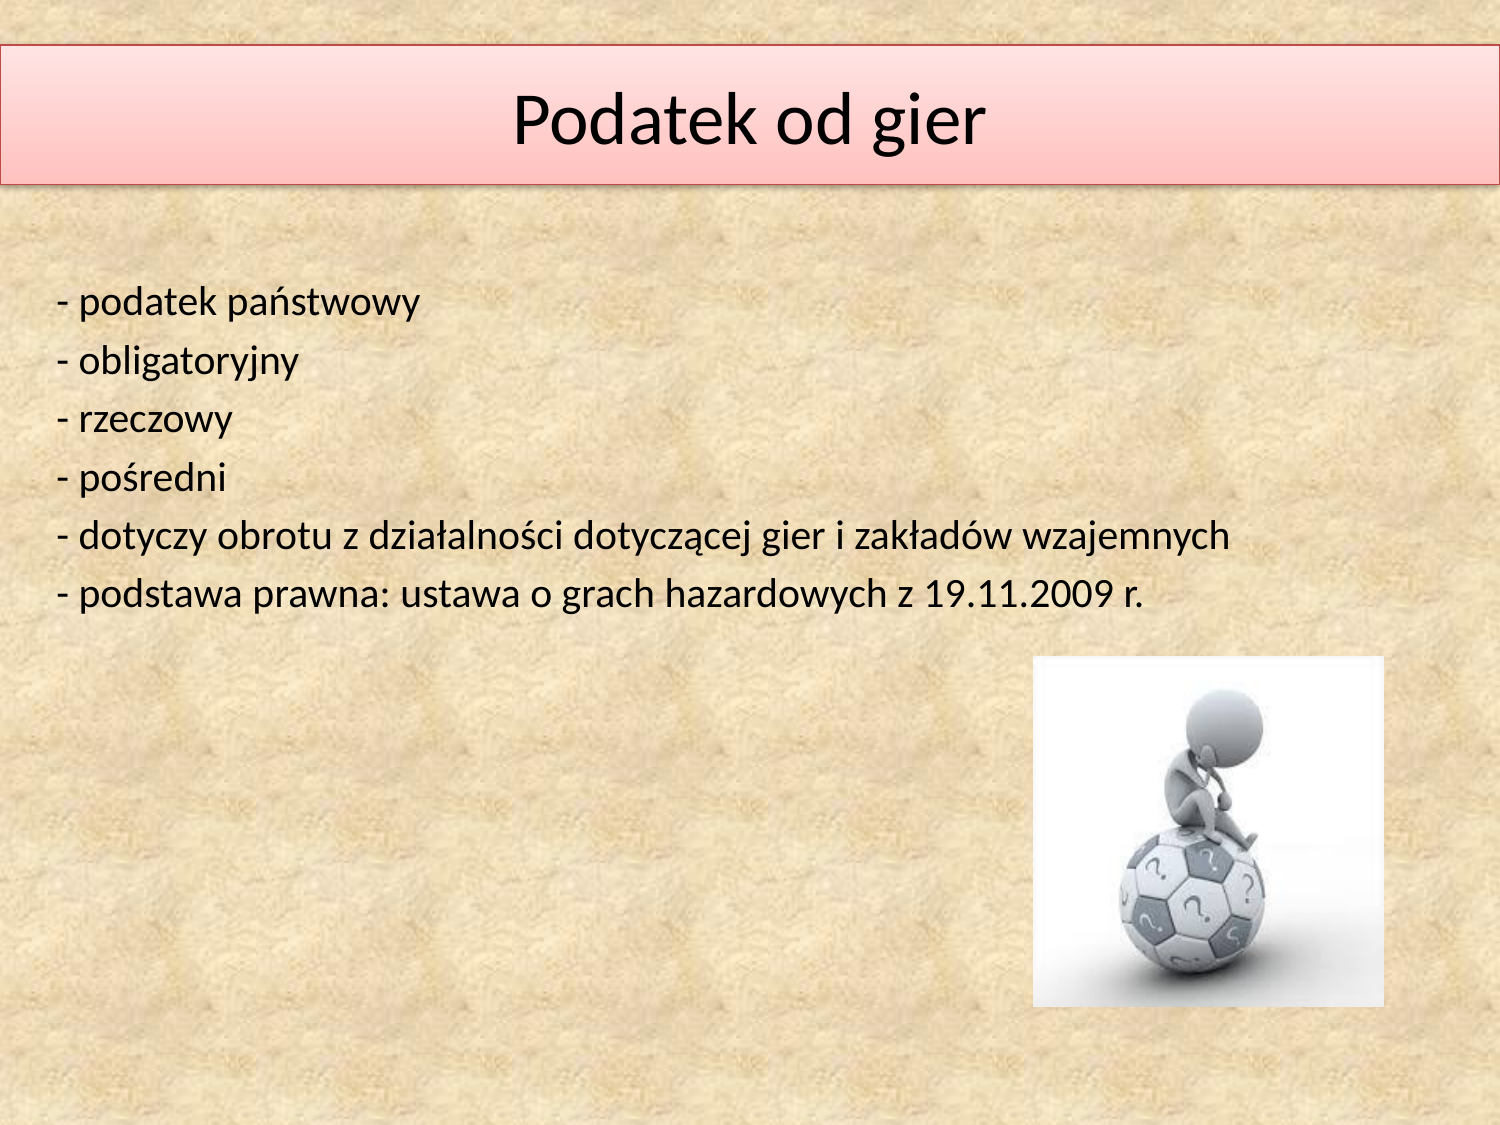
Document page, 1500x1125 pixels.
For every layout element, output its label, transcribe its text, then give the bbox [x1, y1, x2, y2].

title Podatek od gier [0, 44, 1500, 185]
picture [0, 0, 1500, 44]
list - podatek państwowy - obligatoryjny - rzeczowy - pośredni - dotyczy obrotu z działalności dotyczącej gier i zakładów wzajemnych - podstawa prawna: ustawa o grach hazardowych z 19.11.2009 r. [41, 208, 1459, 1083]
picture [0, 185, 1500, 1125]
